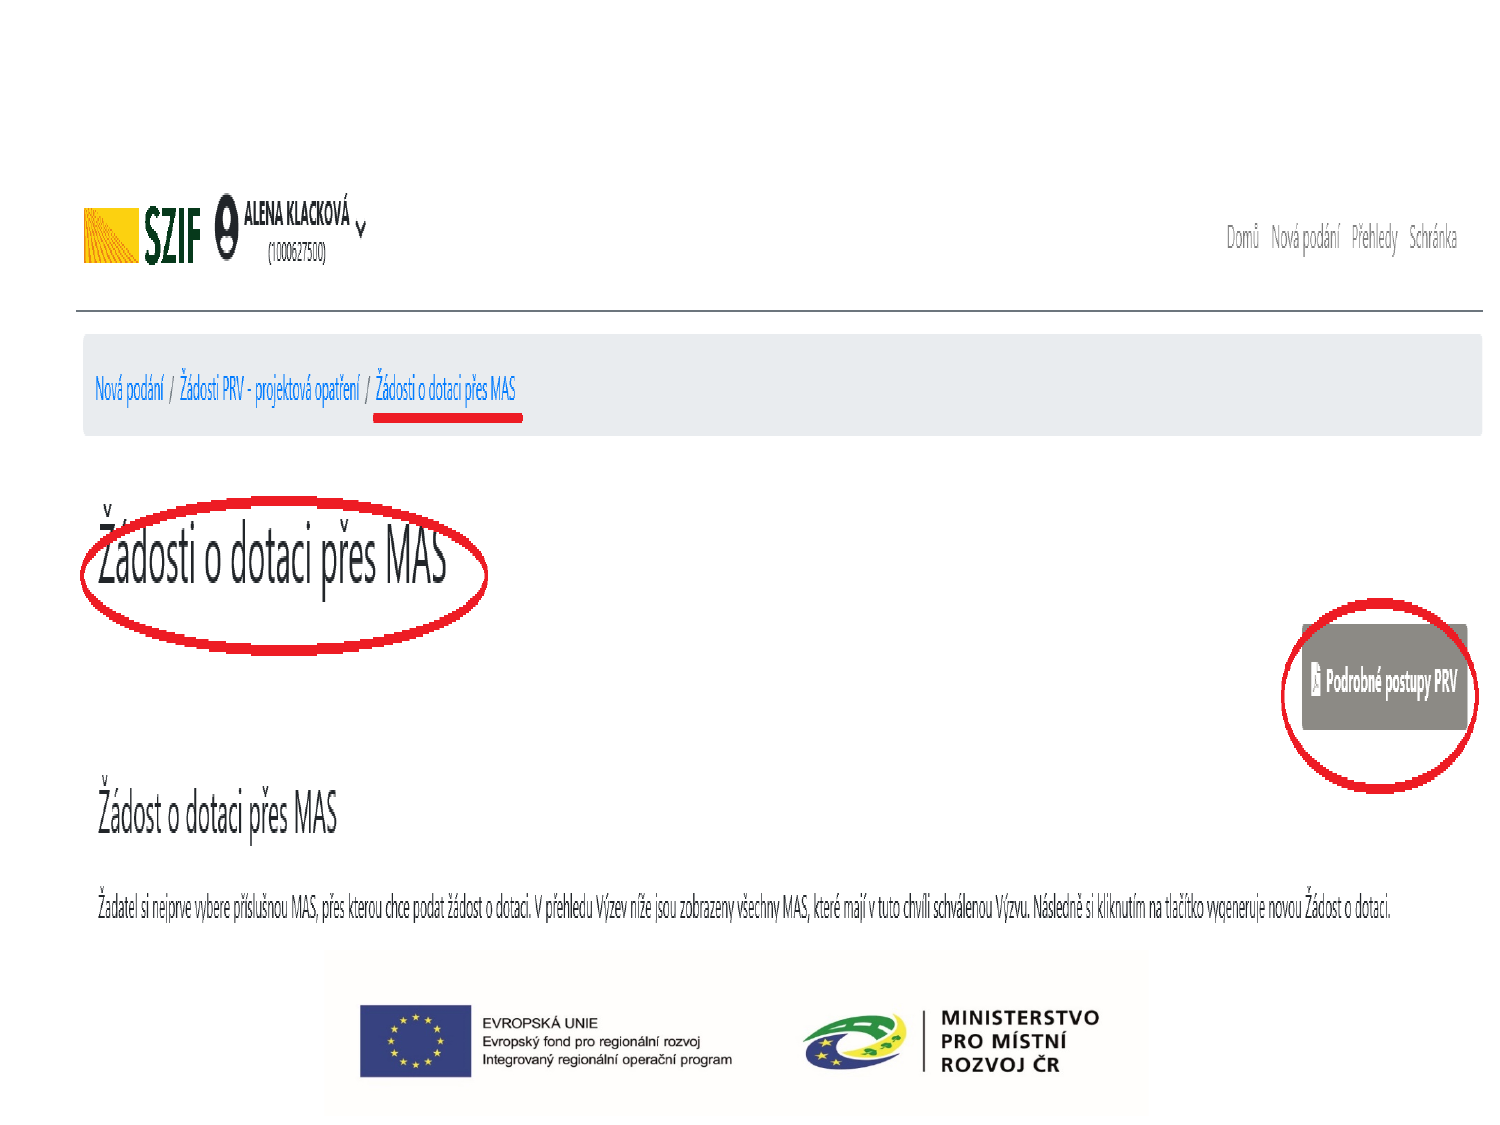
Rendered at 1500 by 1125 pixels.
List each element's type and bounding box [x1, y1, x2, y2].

picture [76, 172, 1483, 923]
picture [324, 950, 1149, 1116]
